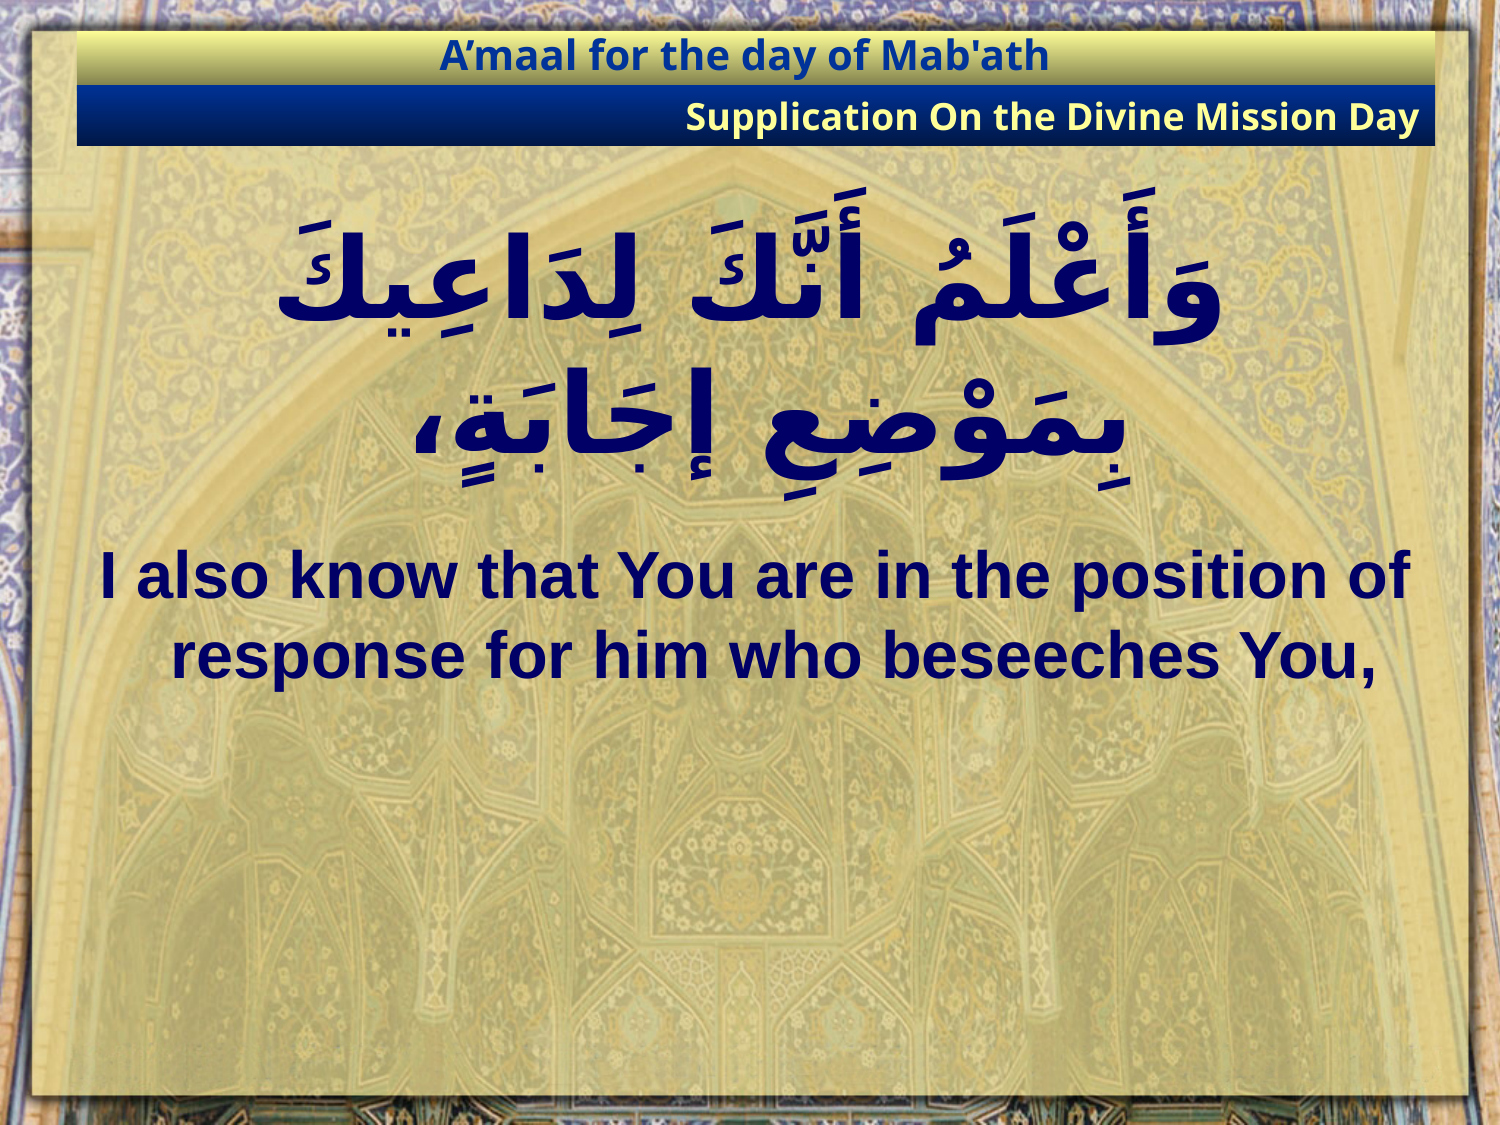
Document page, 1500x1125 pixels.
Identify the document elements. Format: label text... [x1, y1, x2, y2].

picture [0, 0, 1500, 1125]
text_box Supplication On the Divine Mission Day [76, 85, 1436, 146]
subtitle I also know that You are in the position of response for him who beseeches You, [53, 524, 1459, 813]
text_box A’maal for the day of Mab'ath [76, 31, 1436, 85]
title وَأَعْلَمُ أَنَّكَ لِدَاعِيكَ بِمَوْضِعِ إجَابَةٍ، [53, 220, 1447, 462]
